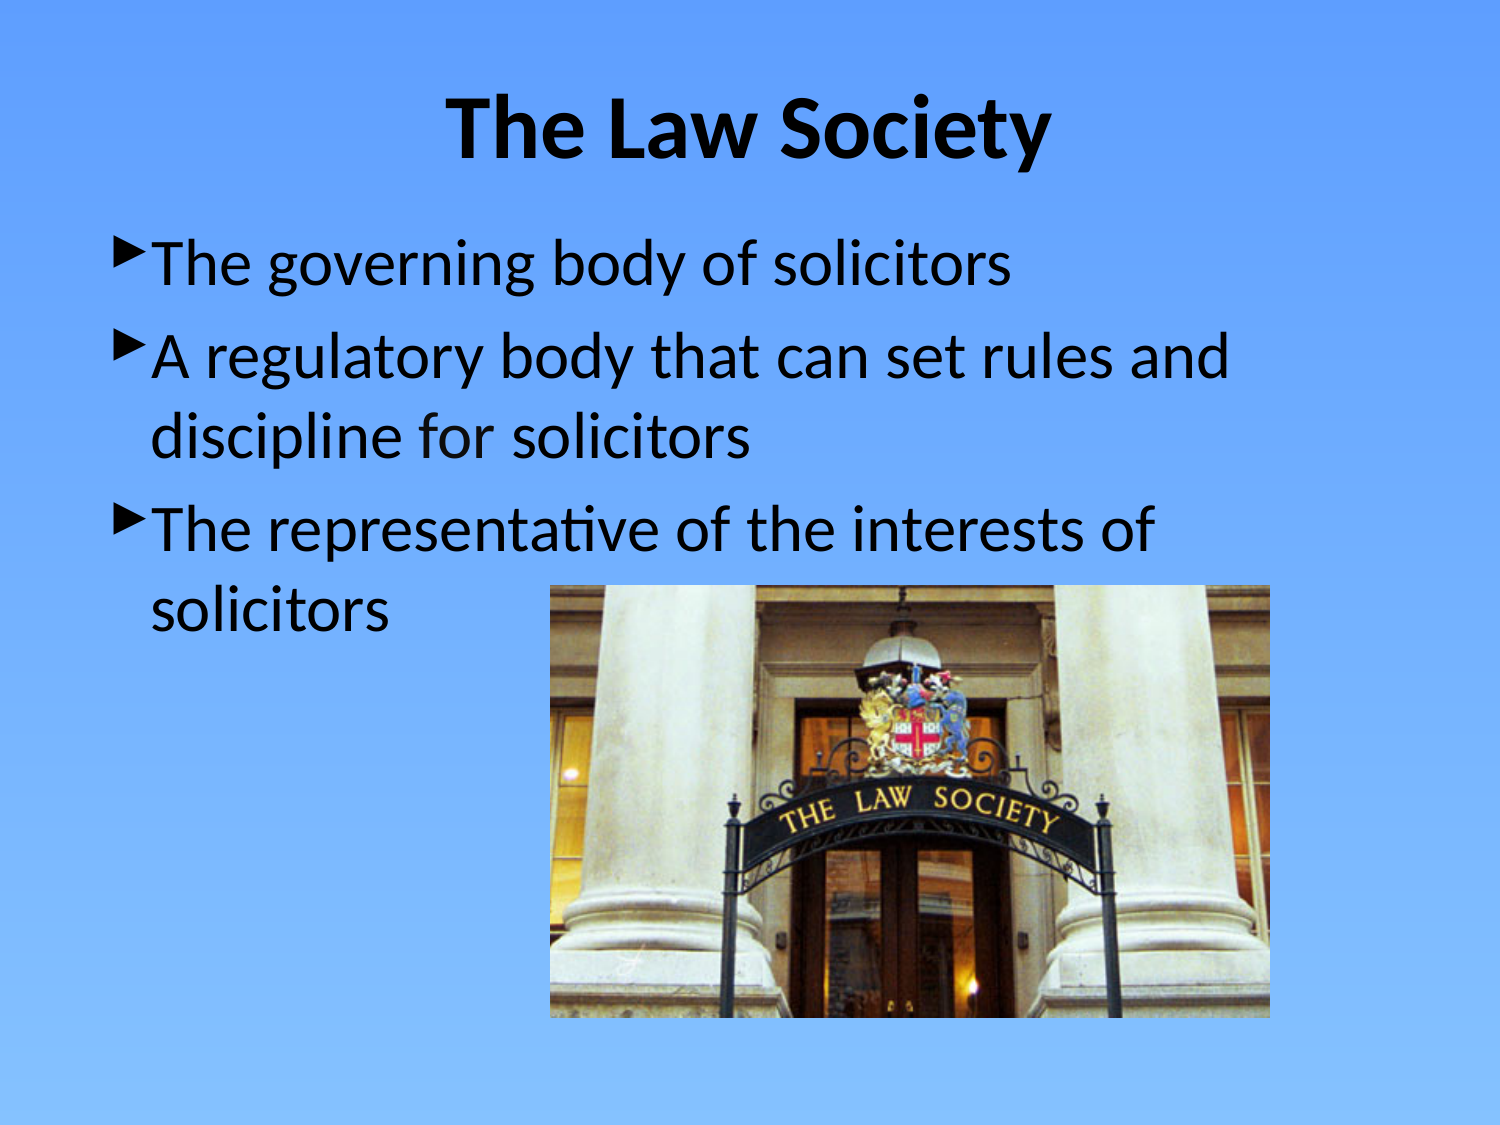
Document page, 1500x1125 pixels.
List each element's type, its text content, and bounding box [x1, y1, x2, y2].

list The governing body of solicitors A regulatory body that can set rules and discipline for solicitors The representative of the interests of solicitors [75, 210, 1425, 1005]
picture [550, 585, 1270, 1018]
title The Law Society [75, 45, 1425, 200]
